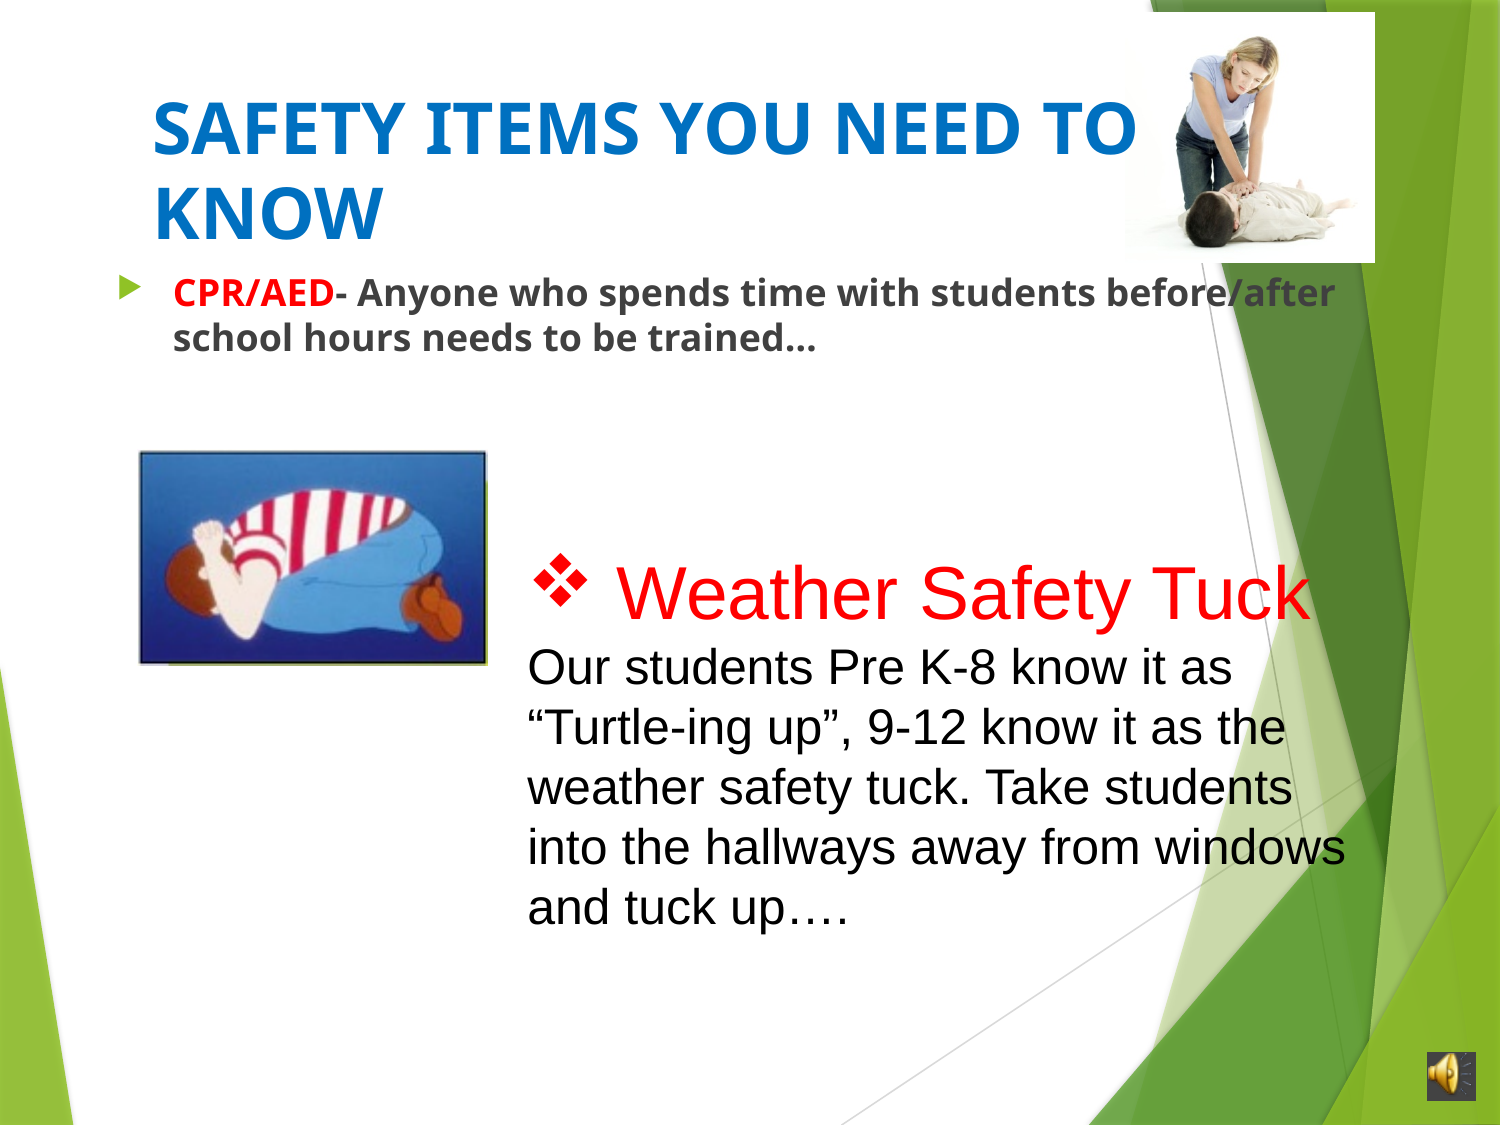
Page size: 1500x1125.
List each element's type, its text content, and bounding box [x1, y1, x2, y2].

list CPR/AED- Anyone who spends time with students before/after school hours needs to be trained… [101, 261, 1452, 537]
title SAFETY ITEMS YOU NEED TO KNOW [137, 75, 1119, 261]
picture [136, 448, 488, 666]
picture [1124, 11, 1376, 263]
picture [1426, 1051, 1478, 1103]
text_box Weather Safety Tuck Our students Pre K-8 know it as “Turtle-ing up”, 9-12 know it as the weather safety tuck. Take students into the hallways away from windows and tuck up…. [512, 537, 1388, 943]
